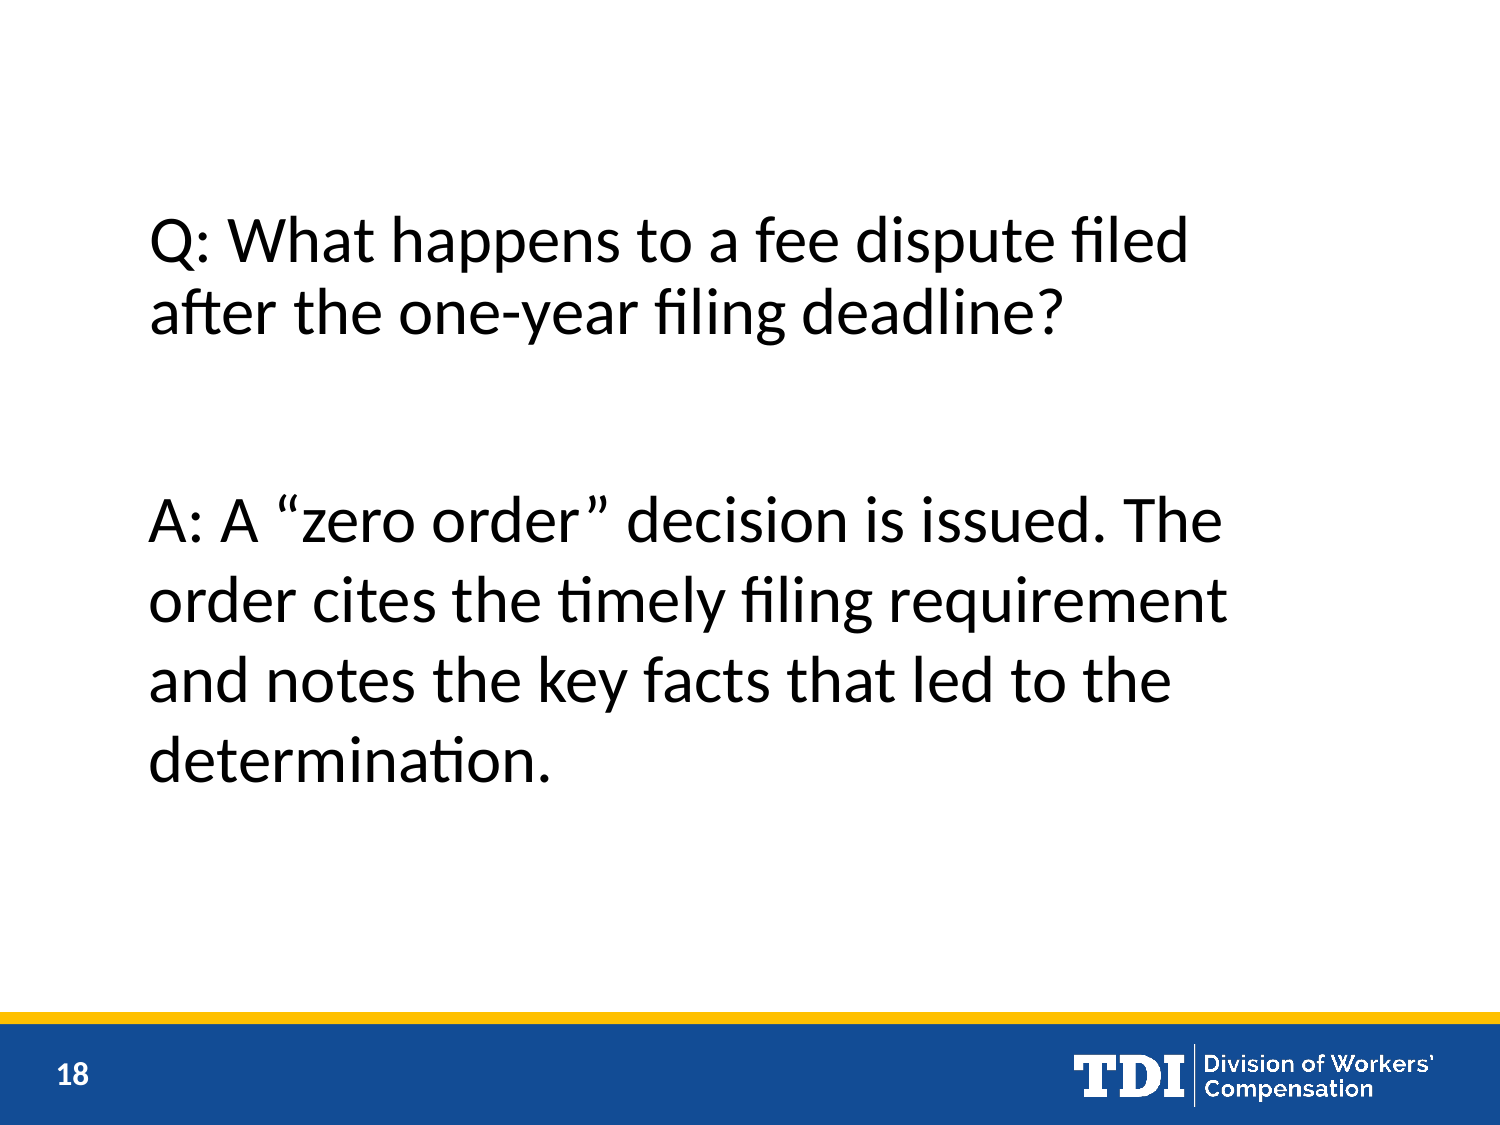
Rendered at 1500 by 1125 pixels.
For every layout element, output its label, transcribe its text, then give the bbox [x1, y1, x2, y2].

list Q: What happens to a fee dispute filed after the one-year filing deadline? [134, 197, 1341, 390]
text_box A: A “zero order” decision is issued. The order cites the timely filing requirement and notes the key facts that led to the determination. [116, 468, 1357, 806]
picture [1074, 1044, 1433, 1107]
